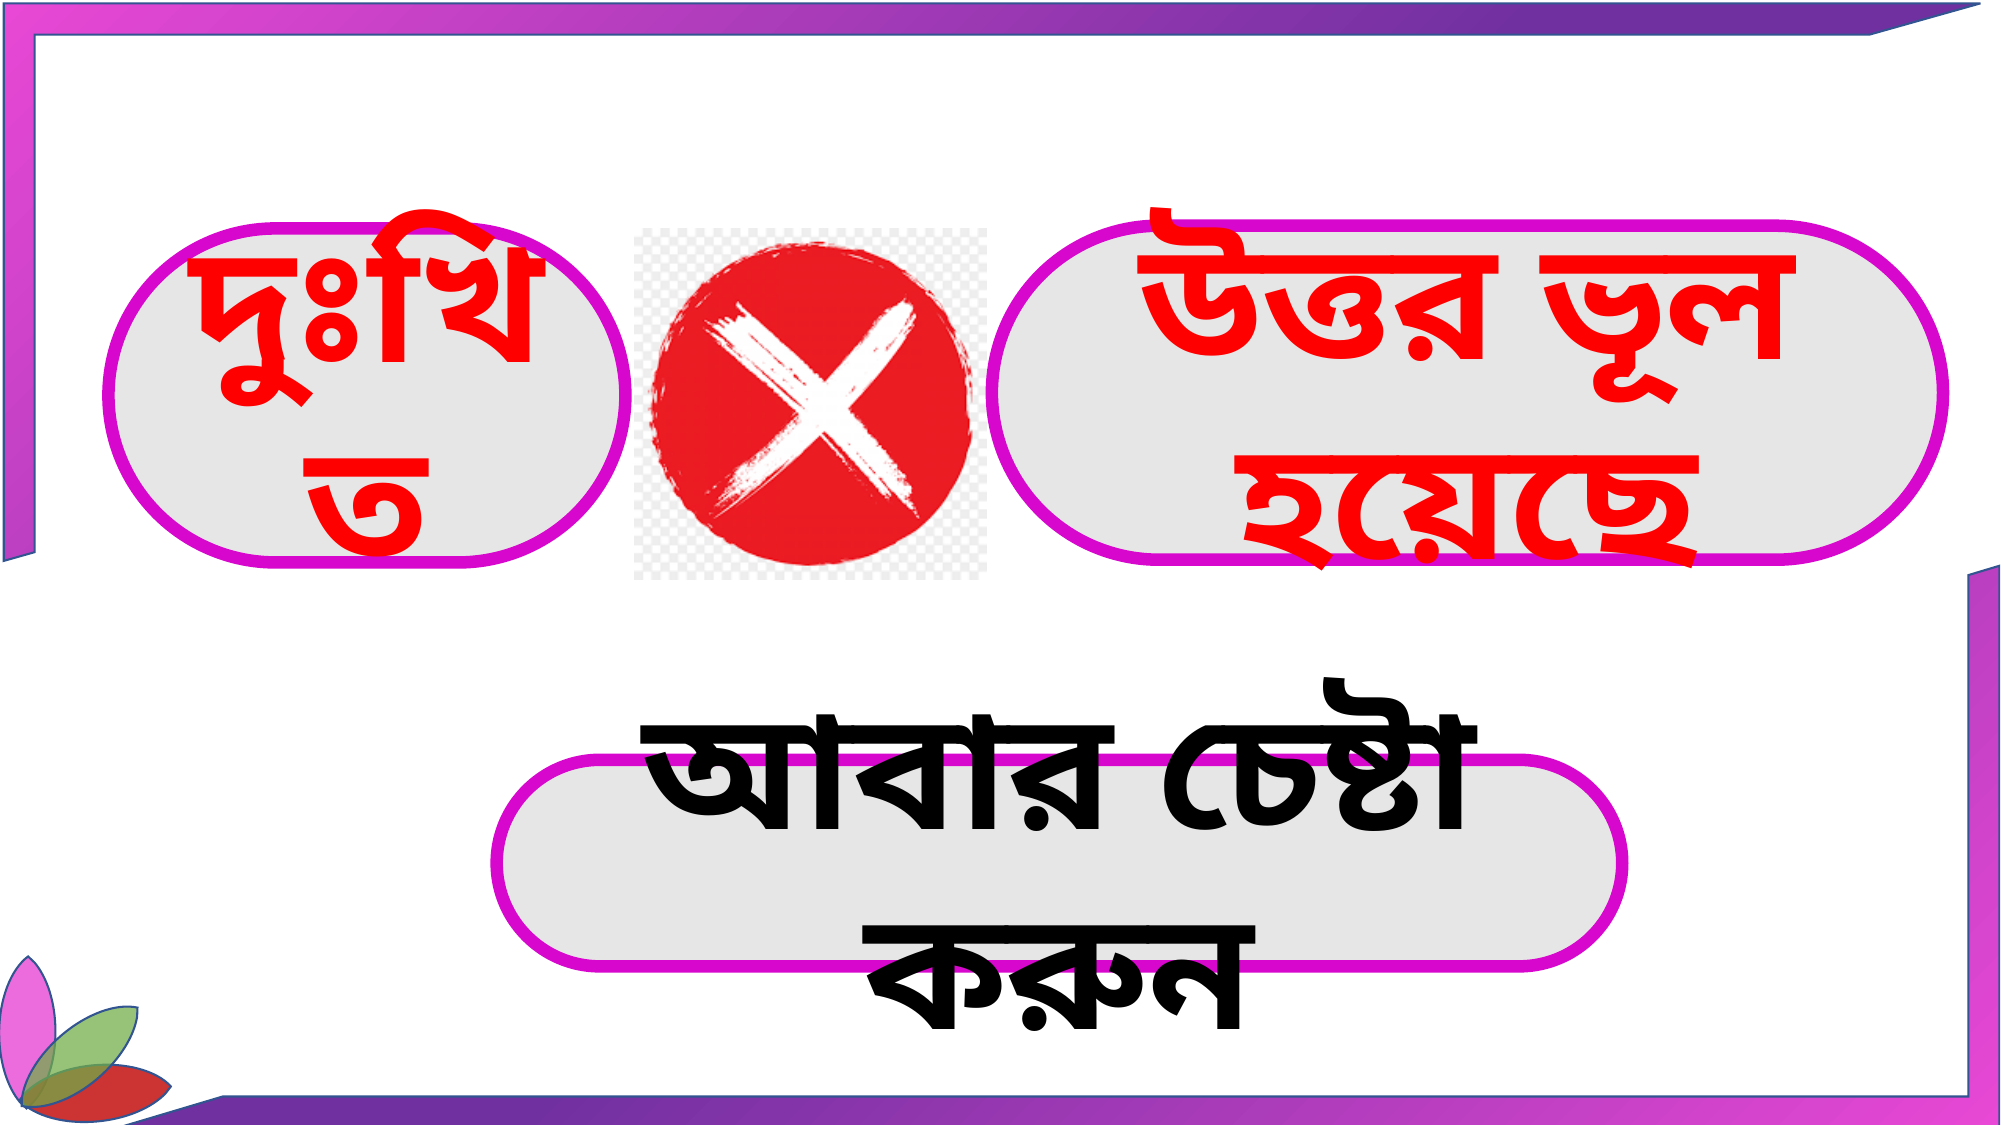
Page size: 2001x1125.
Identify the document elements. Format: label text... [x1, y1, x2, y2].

text_box দুঃখিত [107, 227, 627, 564]
text_box উত্তর ভূল হয়েছে [990, 224, 1945, 561]
text_box আবার চেষ্টা করুন [495, 758, 1624, 968]
picture [634, 228, 987, 581]
